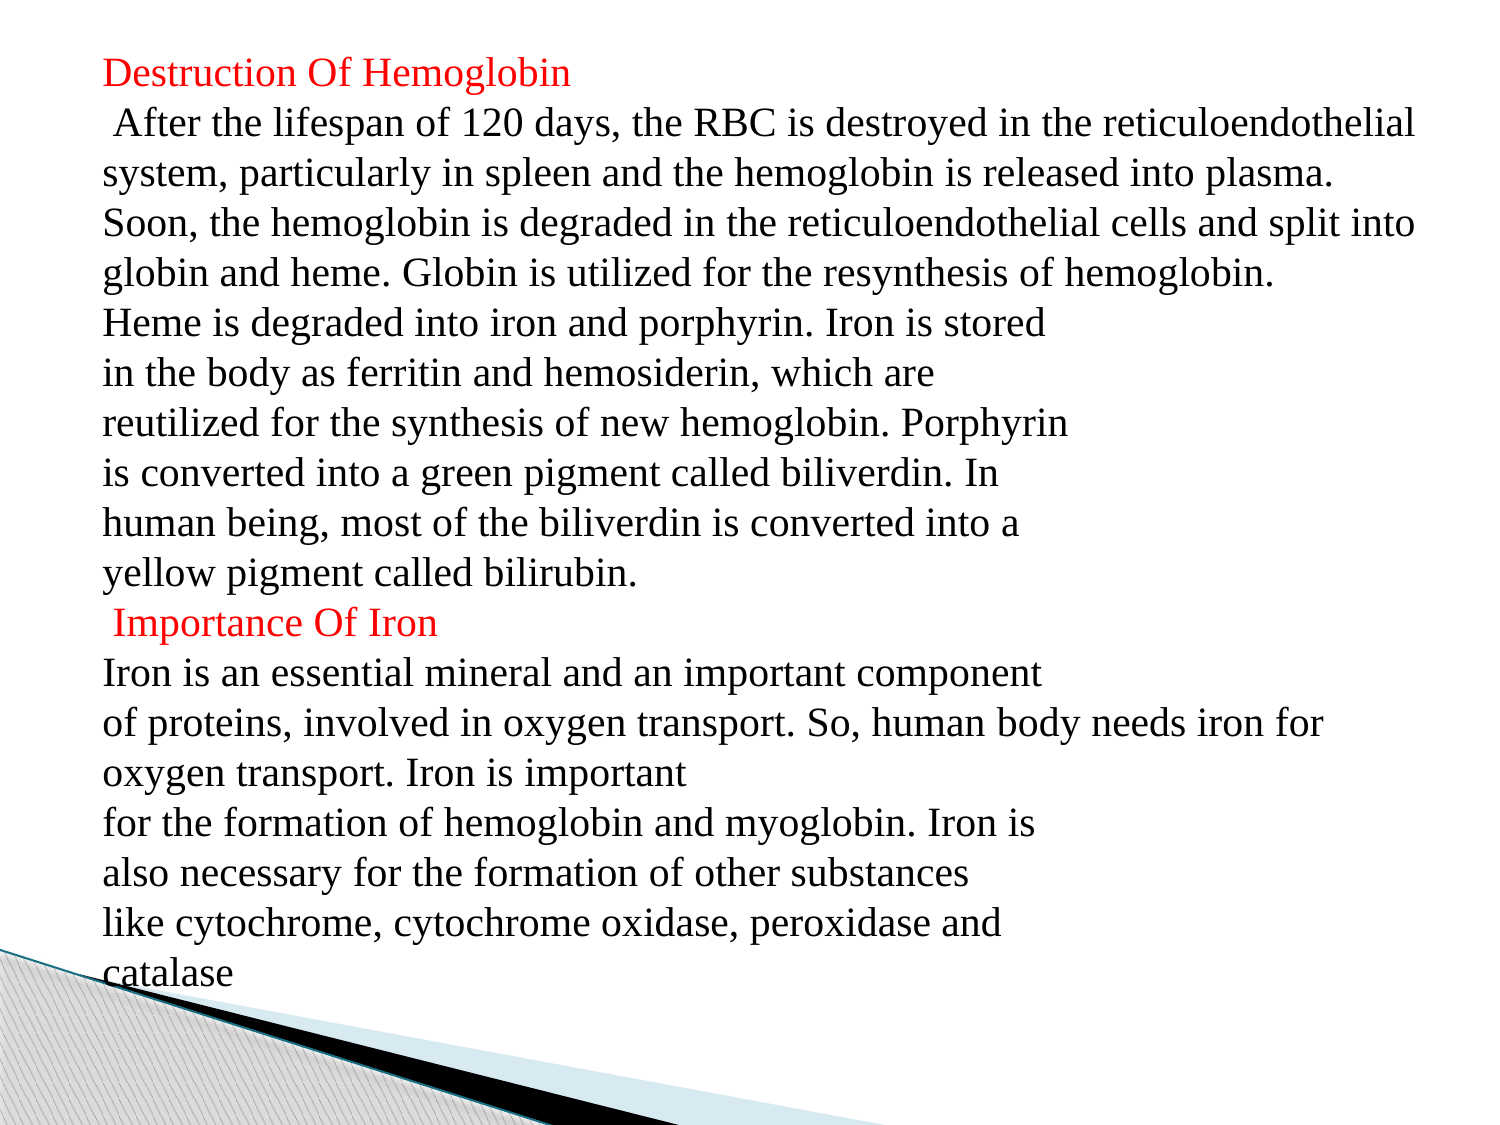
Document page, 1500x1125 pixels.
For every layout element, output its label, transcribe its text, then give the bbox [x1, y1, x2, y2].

text_box Destruction Of Hemoglobin After the lifespan of 120 days, the RBC is destroyed in the reticuloendothelial system, particularly in spleen and the hemoglobin is released into plasma. Soon, the hemoglobin is degraded in the reticuloendothelial cells and split into globin and heme. Globin is utilized for the resynthesis of hemoglobin. Heme is degraded into iron and porphyrin. Iron is stored in the body as ferritin and hemosiderin, which are reutilized for the synthesis of new hemoglobin. Porphyrin is converted into a green pigment called biliverdin. In human being, most of the biliverdin is converted into a yellow pigment called bilirubin.  Importance Of Iron Iron is an essential mineral and an important component of proteins, involved in oxygen transport. So, human body needs iron for oxygen transport. Iron is important for the formation of hemoglobin and myoglobin. Iron is also necessary for the formation of other substances like cytochrome, cytochrome oxidase, peroxidase and catalase [87, 37, 1450, 1003]
